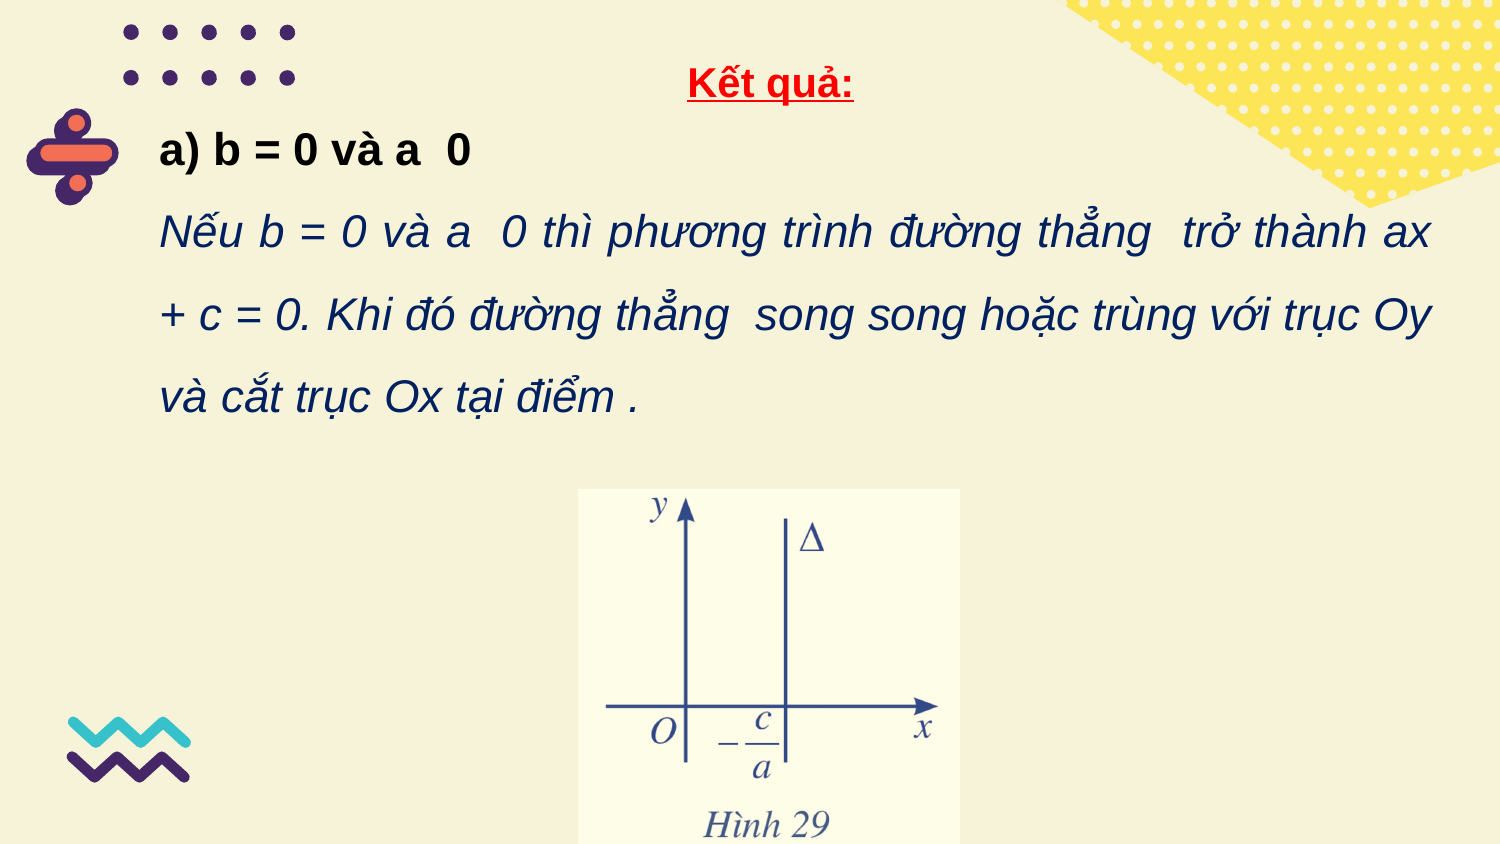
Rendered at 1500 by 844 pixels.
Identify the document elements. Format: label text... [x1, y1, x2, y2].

text_box Kết quả: [672, 48, 921, 113]
picture [577, 489, 961, 844]
